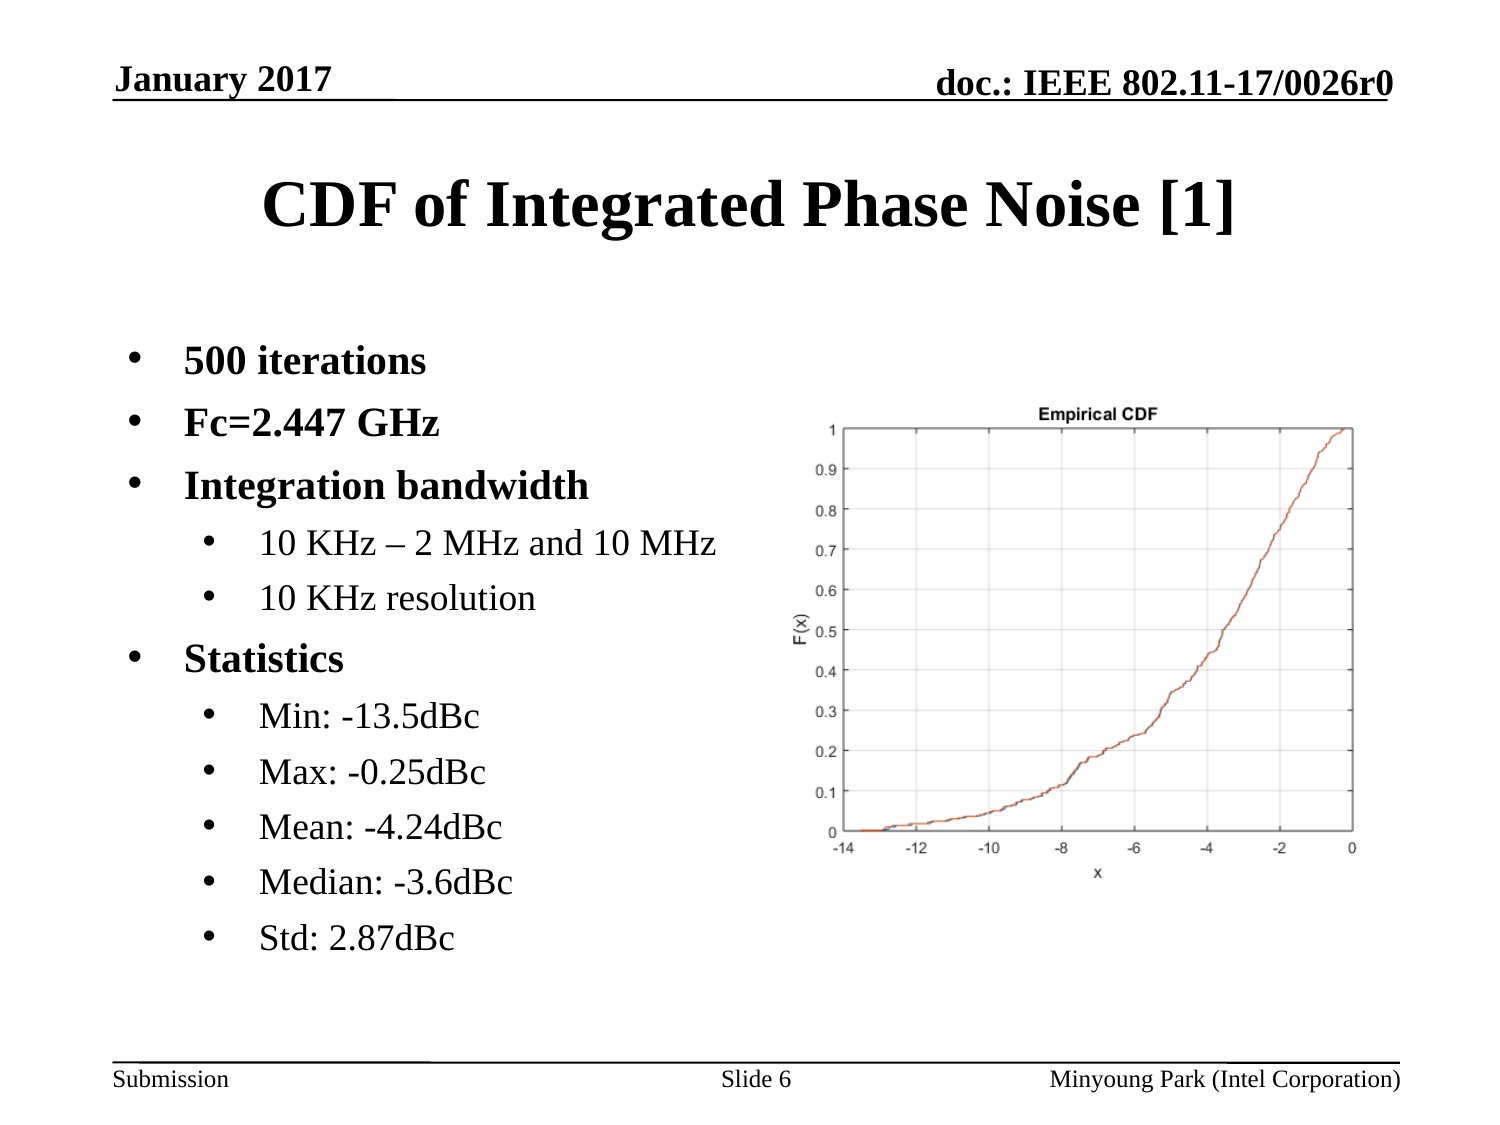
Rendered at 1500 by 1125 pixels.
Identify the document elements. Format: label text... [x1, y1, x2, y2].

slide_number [114, 54, 423, 100]
title CDF of Integrated Phase Noise [1] [112, 112, 1388, 288]
slide_number Slide 6 [712, 1061, 800, 1123]
picture [758, 392, 1416, 886]
list 500 iterations Fc=2.447 GHz Integration bandwidth 10 KHz – 2 MHz and 10 MHz 10 KHz resolution Statistics Min: -13.5dBc Max: -0.25dBc Mean: -4.24dBc Median: -3.6dBc Std: 2.87dBc [112, 324, 1388, 1000]
footer Minyoung Park (Intel Corporation) [878, 1061, 1402, 1093]
